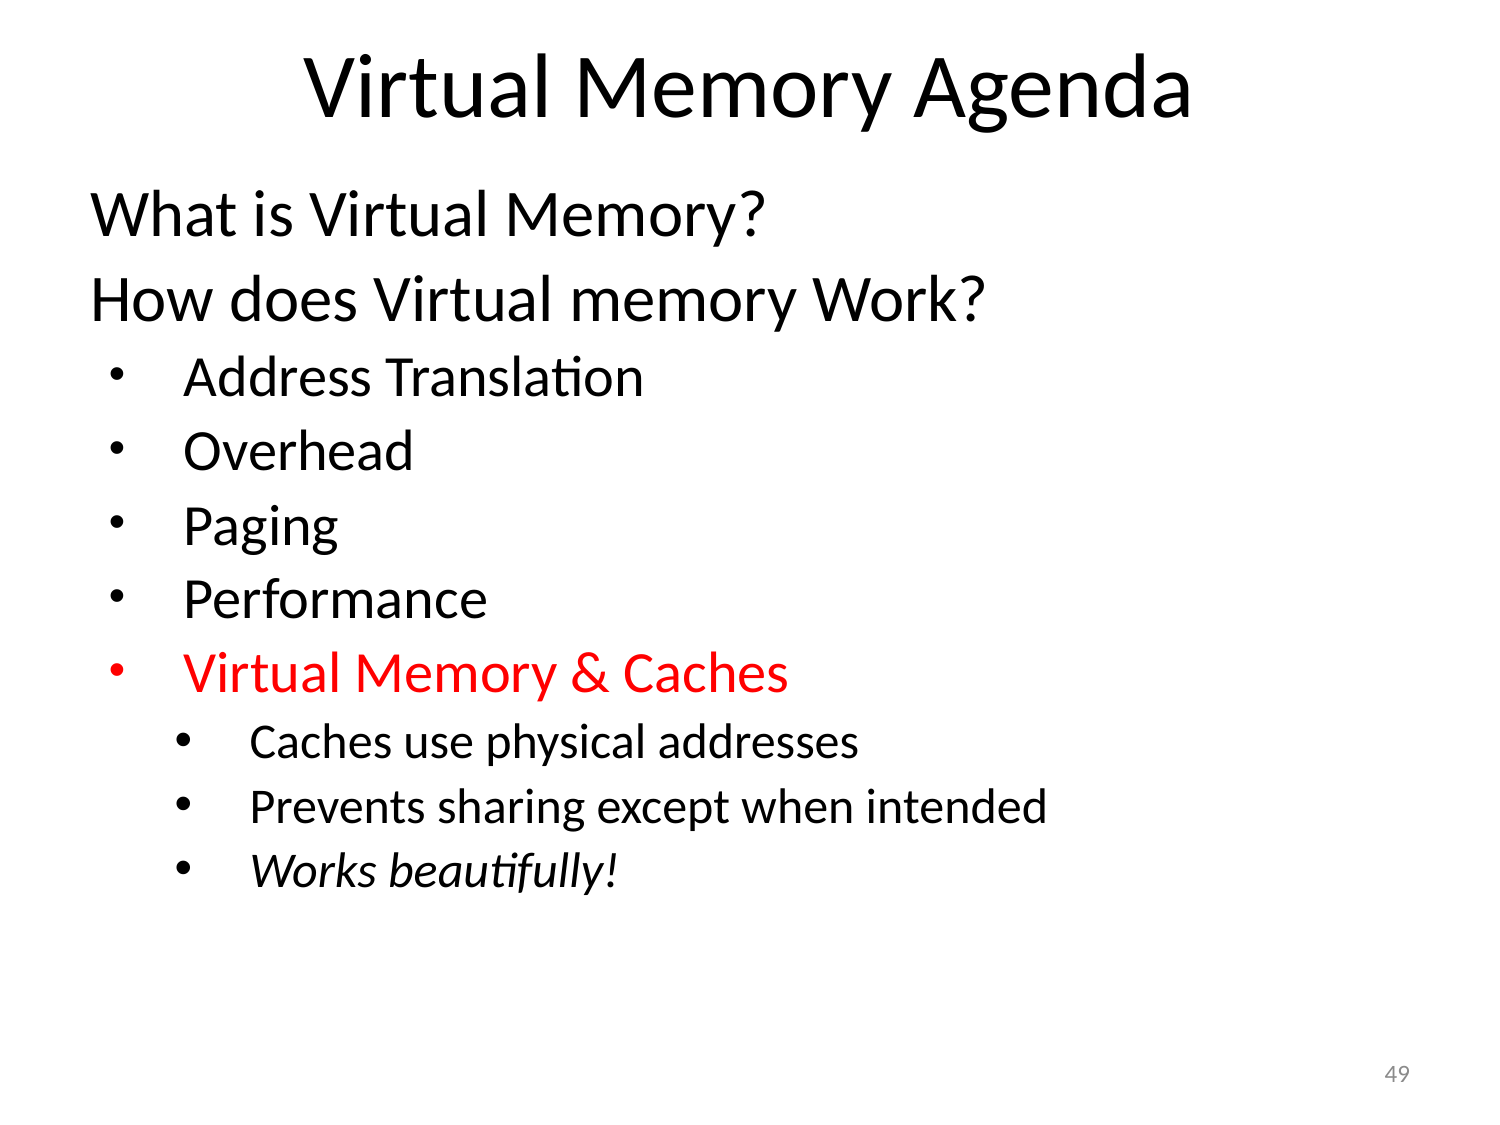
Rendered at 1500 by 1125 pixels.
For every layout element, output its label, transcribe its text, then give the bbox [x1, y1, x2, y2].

list What is Virtual Memory? How does Virtual memory Work? Address Translation Overhead Paging Performance Virtual Memory & Caches Caches use physical addresses Prevents sharing except when intended Works beautifully! [75, 162, 1425, 1043]
slide_number 49 [1074, 1042, 1425, 1103]
title Virtual Memory Agenda [75, 0, 1425, 162]
